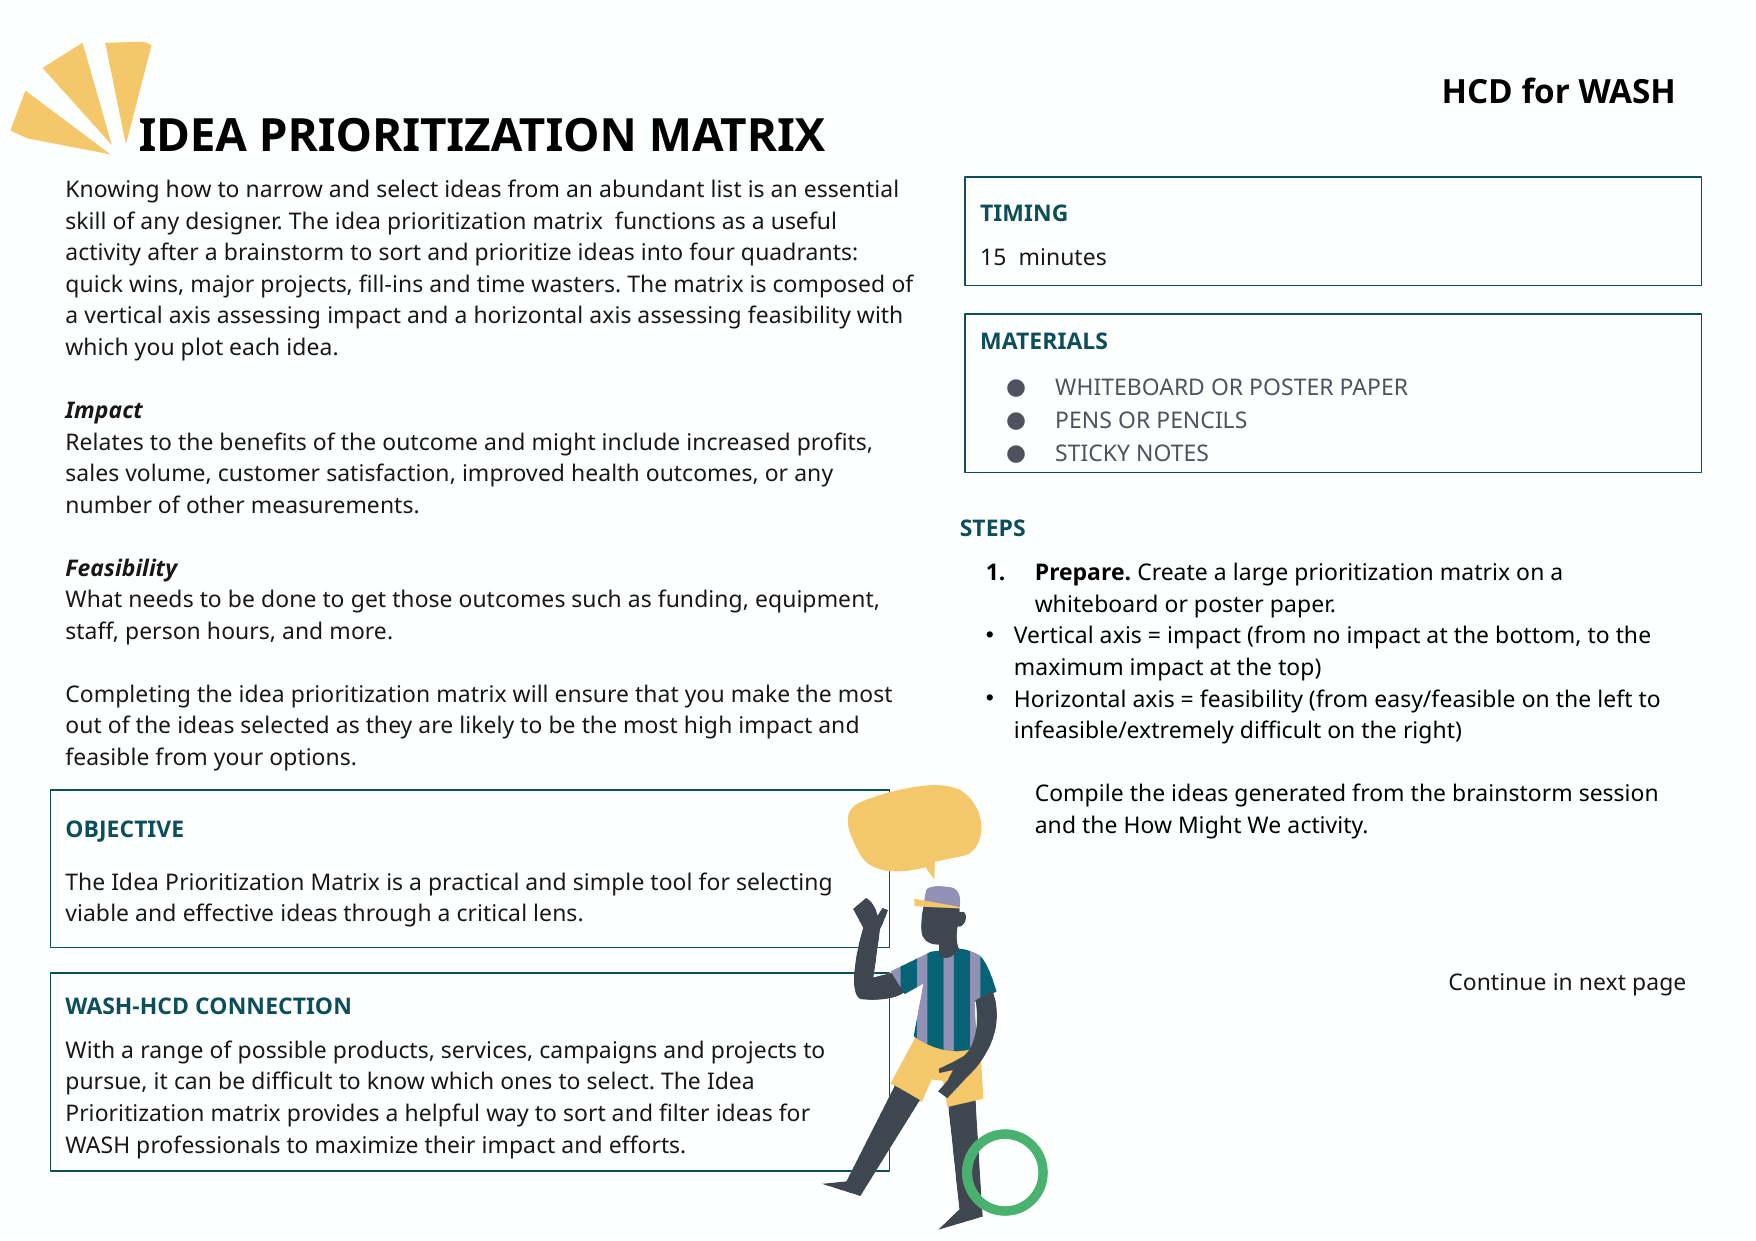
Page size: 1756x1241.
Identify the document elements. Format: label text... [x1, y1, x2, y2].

text_box Knowing how to narrow and select ideas from an abundant list is an essential skill of any designer. The idea prioritization matrix functions as a useful activity after a brainstorm to sort and prioritize ideas into four quadrants: quick wins, major projects, fill-ins and time wasters. The matrix is composed of a vertical axis assessing impact and a horizontal axis assessing feasibility with which you plot each idea. Impact Relates to the benefits of the outcome and might include increased profits, sales volume, customer satisfaction, improved health outcomes, or any number of other measurements. Feasibility What needs to be done to get those outcomes such as funding, equipment, staff, person hours, and more. Completing the idea prioritization matrix will ensure that you make the most out of the ideas selected as they are likely to be the most high impact and feasible from your options. [50, 230, 1038, 711]
text_box TIMING 15 minutes [965, 176, 1702, 286]
picture [821, 785, 1049, 1230]
text_box STEPS Prepare. Create a large prioritization matrix on a whiteboard or poster paper. Vertical axis = impact (from no impact at the bottom, to the maximum impact at the top) Horizontal axis = feasibility (from easy/feasible on the left to infeasible/extremely difficult on the right) Compile the ideas generated from the brainstorm session and the How Might We activity. Continue in next page [944, 485, 1702, 864]
text_box OBJECTIVE The Idea Prioritization Matrix is a practical and simple tool for selecting viable and effective ideas through a critical lens. [50, 789, 816, 948]
picture [8, 5, 168, 177]
text_box HCD for WASH [1246, 43, 1692, 137]
text_box IDEA PRIORITIZATION MATRIX [123, 91, 907, 176]
text_box MATERIALS WHITEBOARD OR POSTER PAPER PENS OR PENCILS STICKY NOTES [965, 314, 1702, 473]
text_box WASH-HCD CONNECTION With a range of possible products, services, campaigns and projects to pursue, it can be difficult to know which ones to select. The Idea Prioritization matrix provides a helpful way to sort and filter ideas for WASH professionals to maximize their impact and efforts. [50, 972, 816, 1171]
